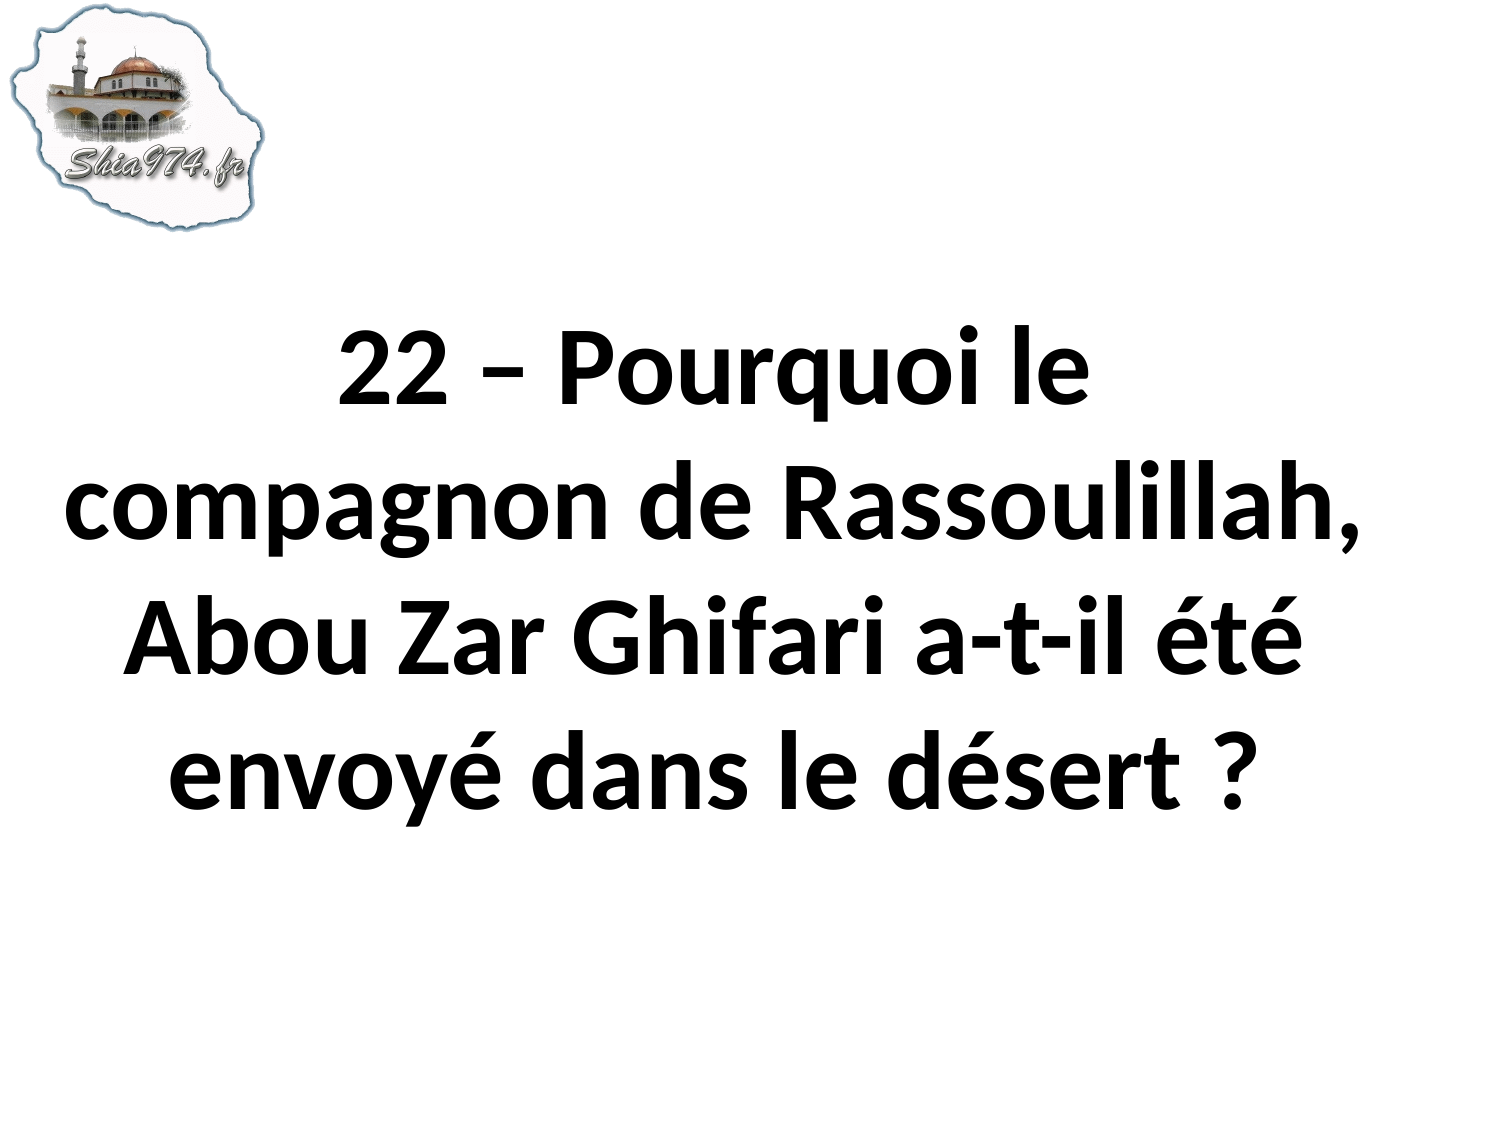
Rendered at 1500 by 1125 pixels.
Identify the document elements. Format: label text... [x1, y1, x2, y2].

picture [0, 0, 276, 236]
title 22 – Pourquoi le compagnon de Rassoulillah, Abou Zar Ghifari a-t-il été envoyé dans le désert ? [46, 445, 1383, 814]
